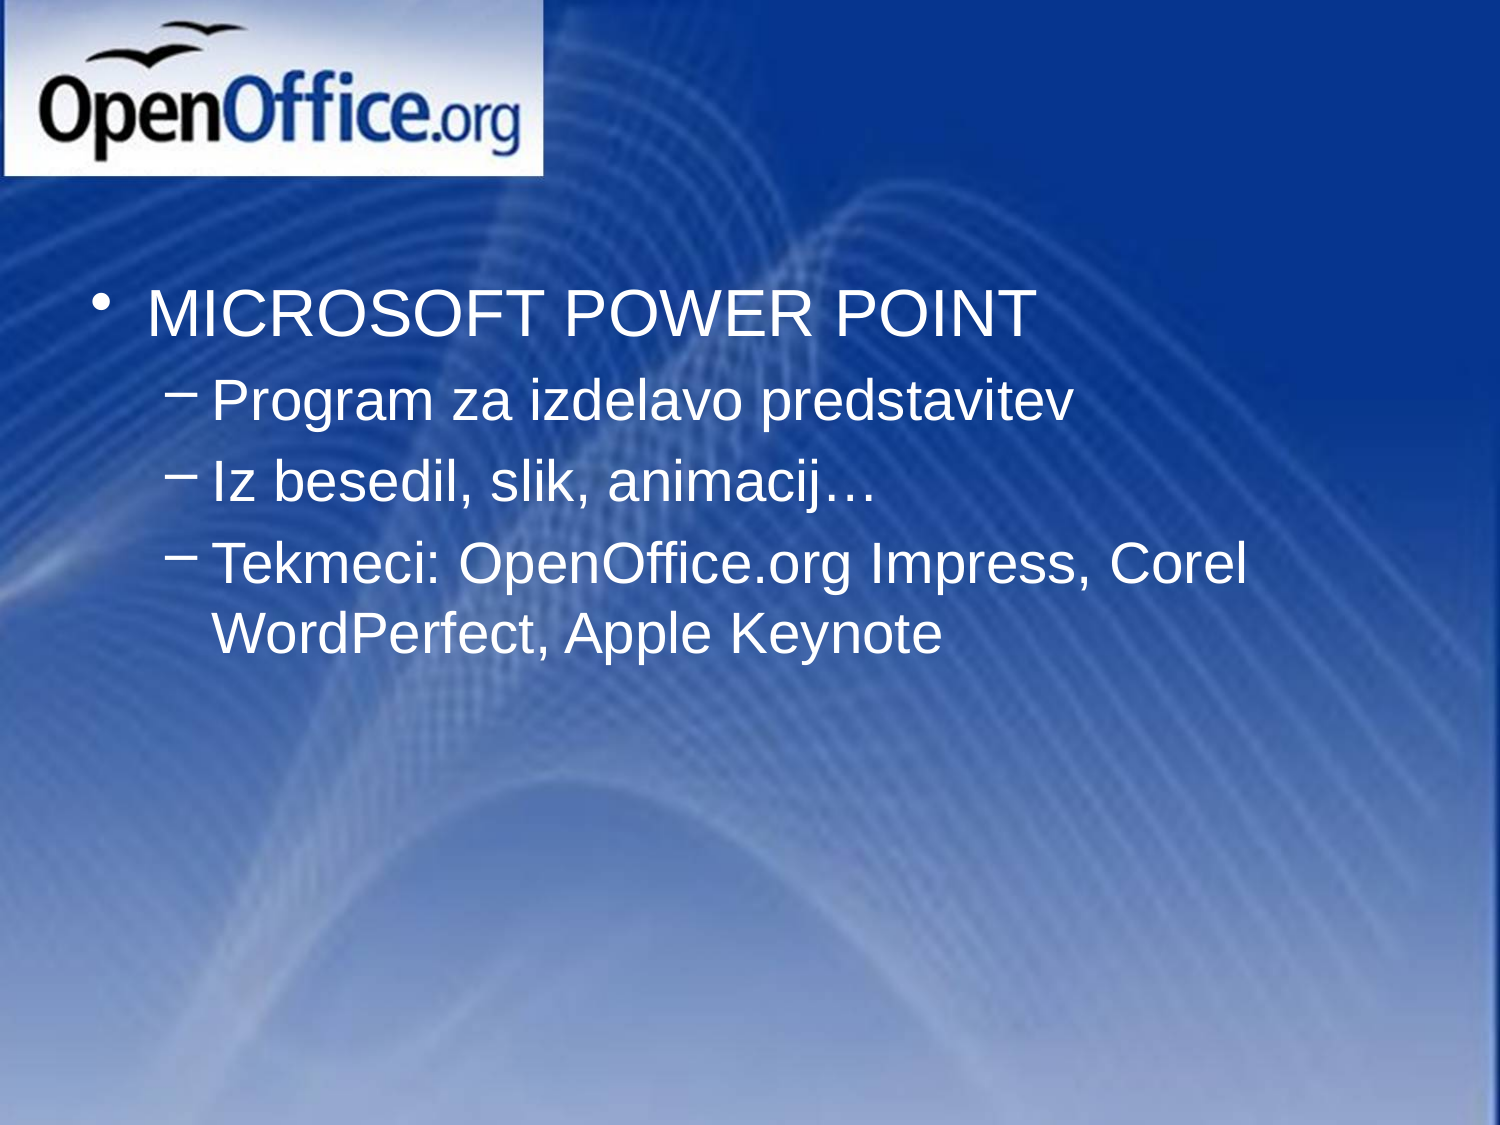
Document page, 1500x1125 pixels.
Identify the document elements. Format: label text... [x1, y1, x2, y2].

picture [0, 0, 1500, 1125]
list MICROSOFT POWER POINT Program za izdelavo predstavitev Iz besedil, slik, animacij… Tekmeci: OpenOffice.org Impress, Corel WordPerfect, Apple Keynote [75, 262, 1425, 1005]
